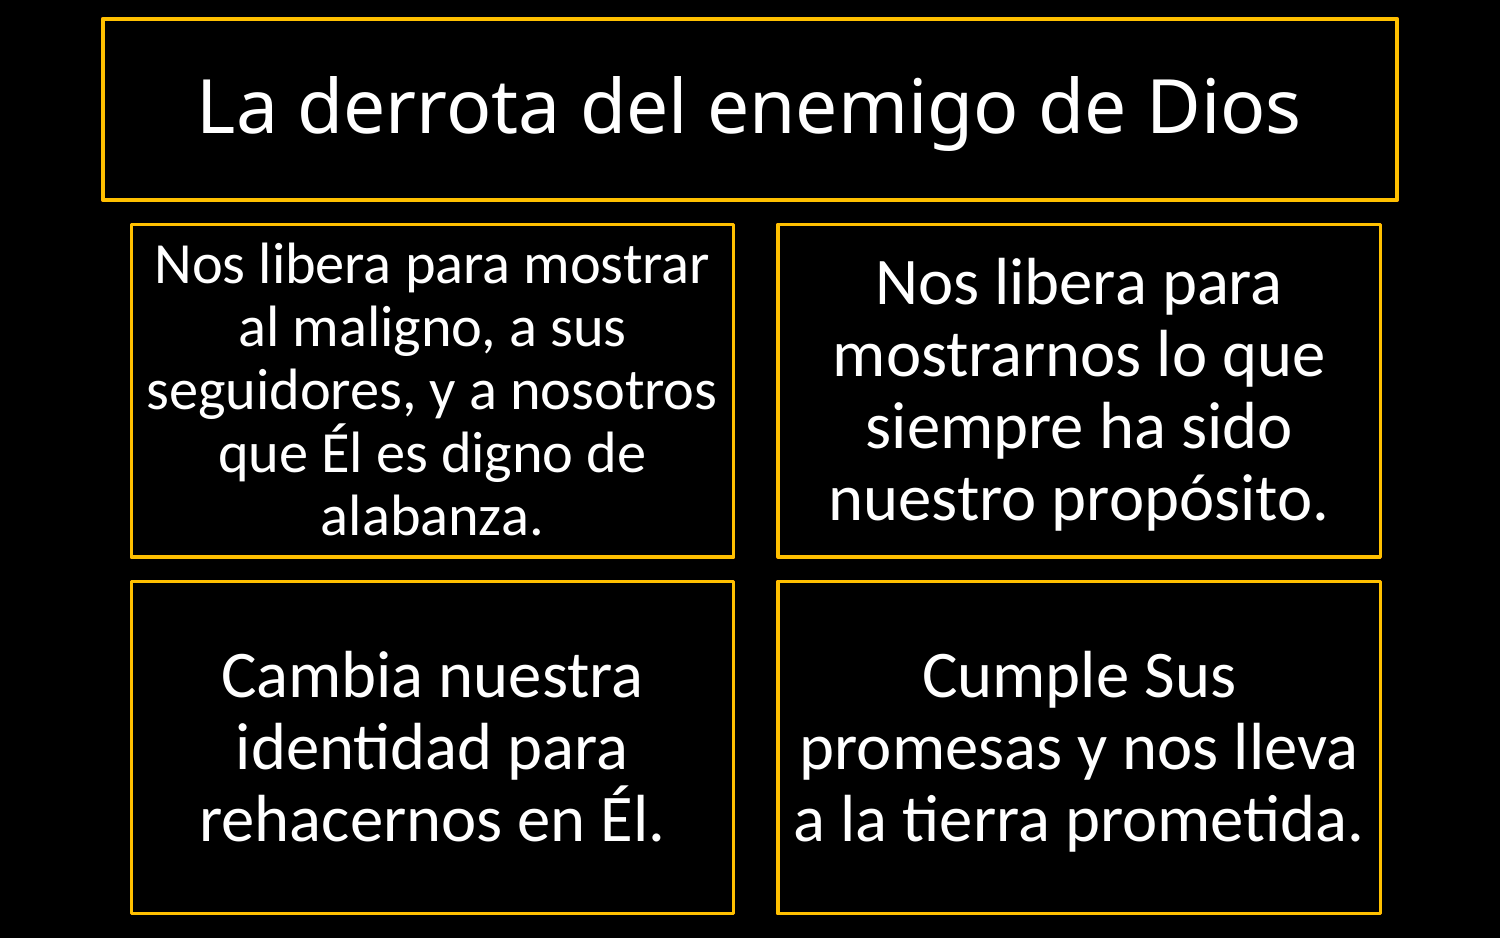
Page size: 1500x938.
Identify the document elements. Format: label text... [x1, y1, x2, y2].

text_box Cambia nuestra identidad para rehacernos en Él. [131, 581, 734, 914]
text_box Cumple Sus promesas y nos lleva a la tierra prometida. [778, 581, 1381, 914]
text_box La derrota del enemigo de Dios [103, 18, 1397, 200]
text_box Nos libera para mostrar al maligno, a sus seguidores, y a nosotros que Él es digno de alabanza. [131, 224, 734, 557]
text_box Nos libera para mostrarnos lo que siempre ha sido nuestro propósito. [778, 224, 1381, 557]
